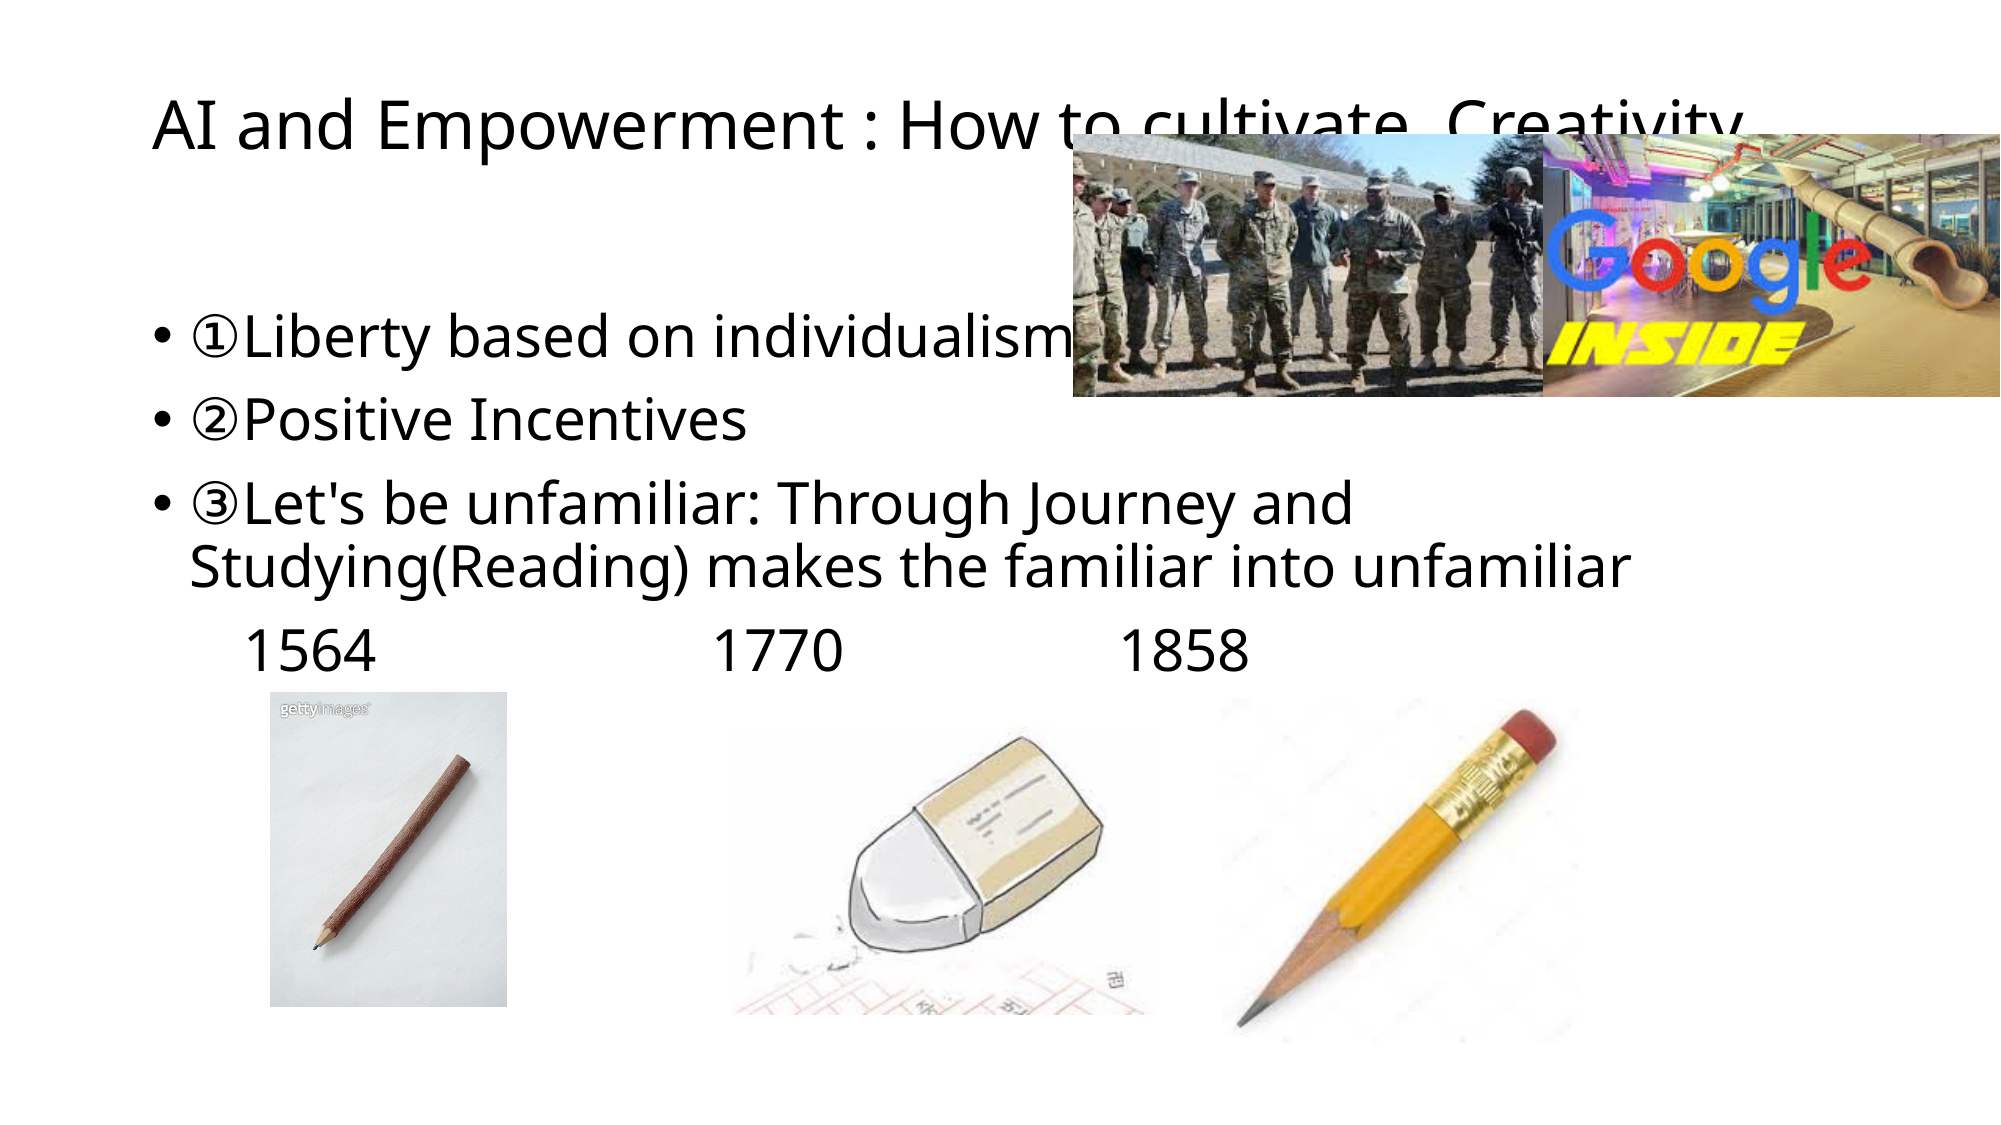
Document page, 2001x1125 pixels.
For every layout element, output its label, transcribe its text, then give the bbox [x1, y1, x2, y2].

picture [1221, 698, 1579, 1043]
picture [1073, 134, 2000, 397]
picture [270, 692, 507, 1008]
picture [731, 726, 1160, 1015]
list ①Liberty based on individualism ②Positive Incentives ③Let's be unfamiliar: Through Journey and Studying(Reading) makes the familiar into unfamiliar 1564 1770 1858 [137, 299, 1863, 1014]
title AI and Empowerment : How to cultivate Creativity [137, 59, 1863, 278]
